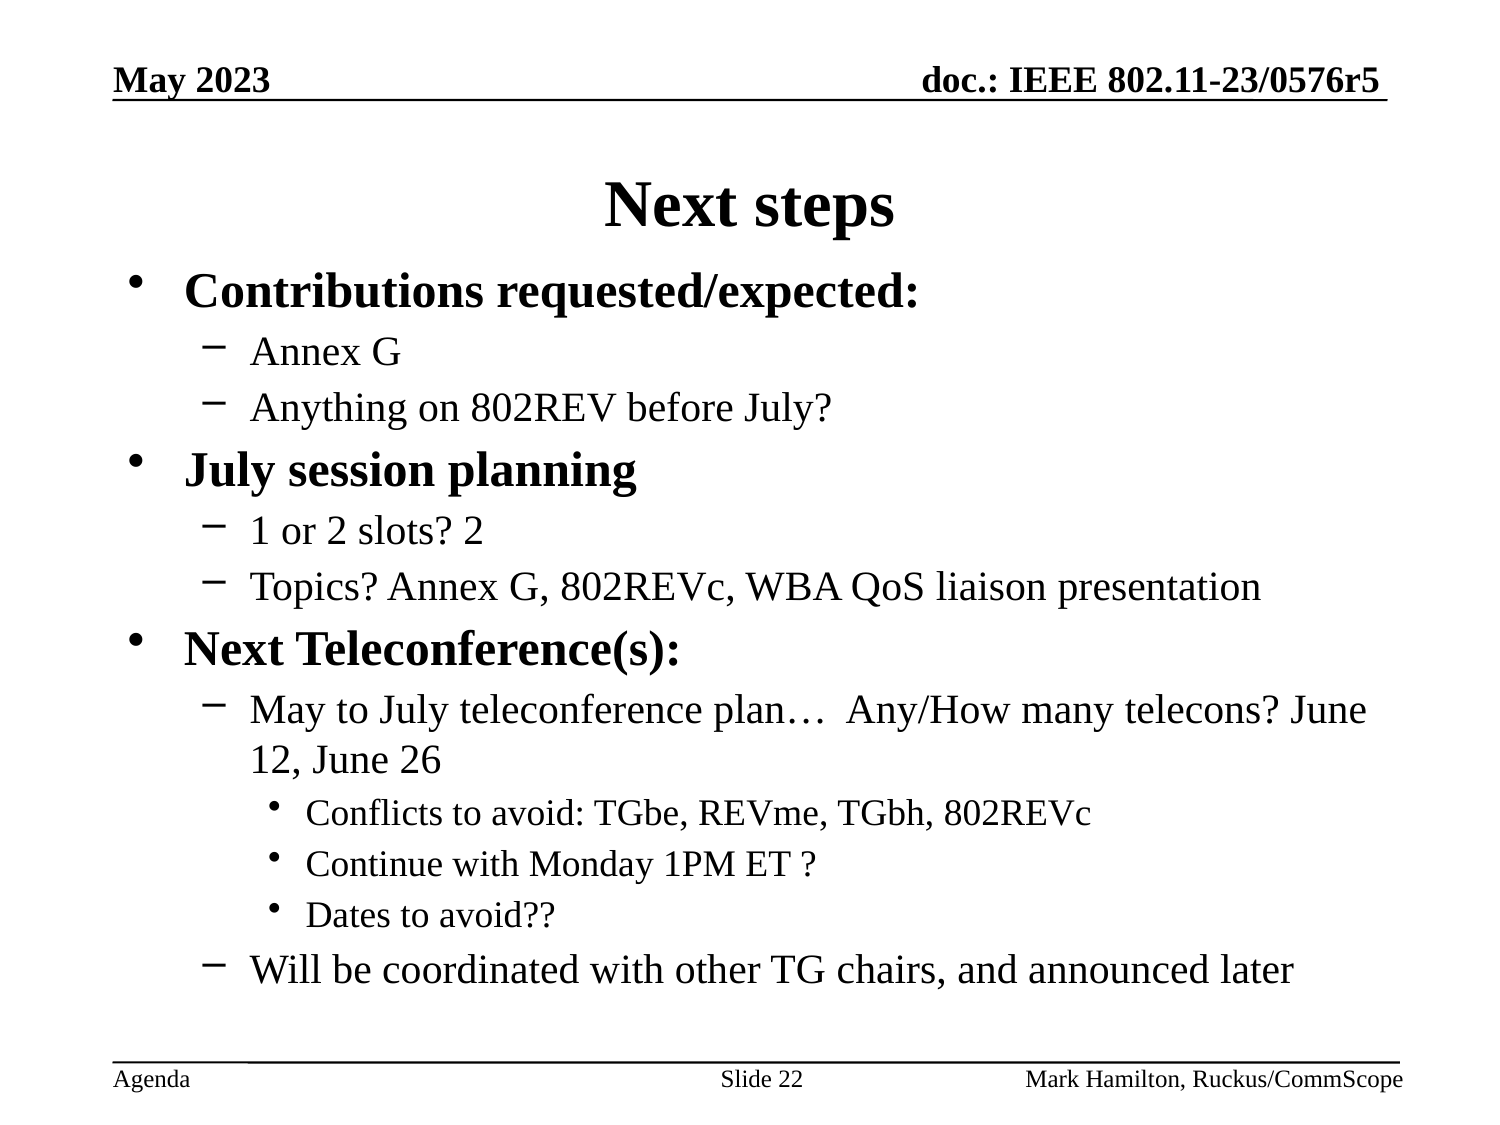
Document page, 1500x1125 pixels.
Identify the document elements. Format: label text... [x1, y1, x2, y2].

list Contributions requested/expected: Annex G Anything on 802REV before July? July session planning 1 or 2 slots? 2 Topics? Annex G, 802REVc, WBA QoS liaison presentation Next Teleconference(s): May to July teleconference plan… Any/How many telecons? June 12, June 26 Conflicts to avoid: TGbe, REVme, TGbh, 802REVc Continue with Monday 1PM ET ? Dates to avoid?? Will be coordinated with other TG chairs, and announced later [112, 249, 1388, 1050]
title Next steps [112, 112, 1388, 249]
